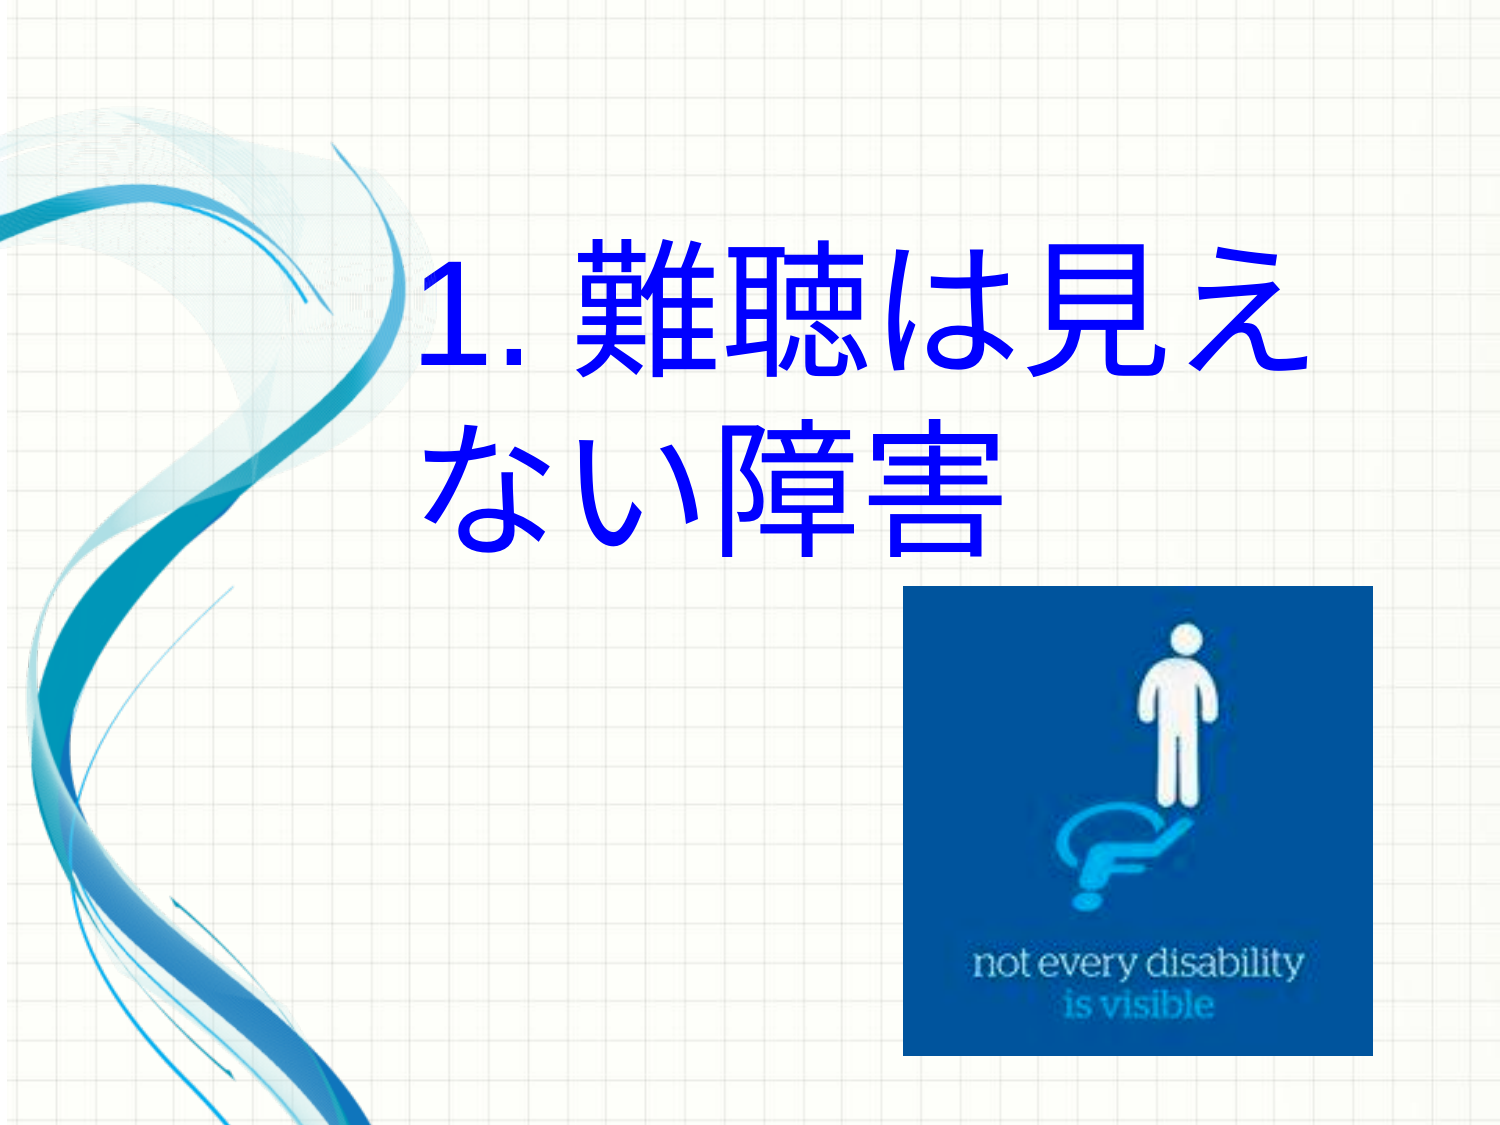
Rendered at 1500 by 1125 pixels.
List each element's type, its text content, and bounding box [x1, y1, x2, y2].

text_box 1.難聴は見えない障害 [469, 208, 1392, 594]
picture [0, 0, 1500, 1125]
